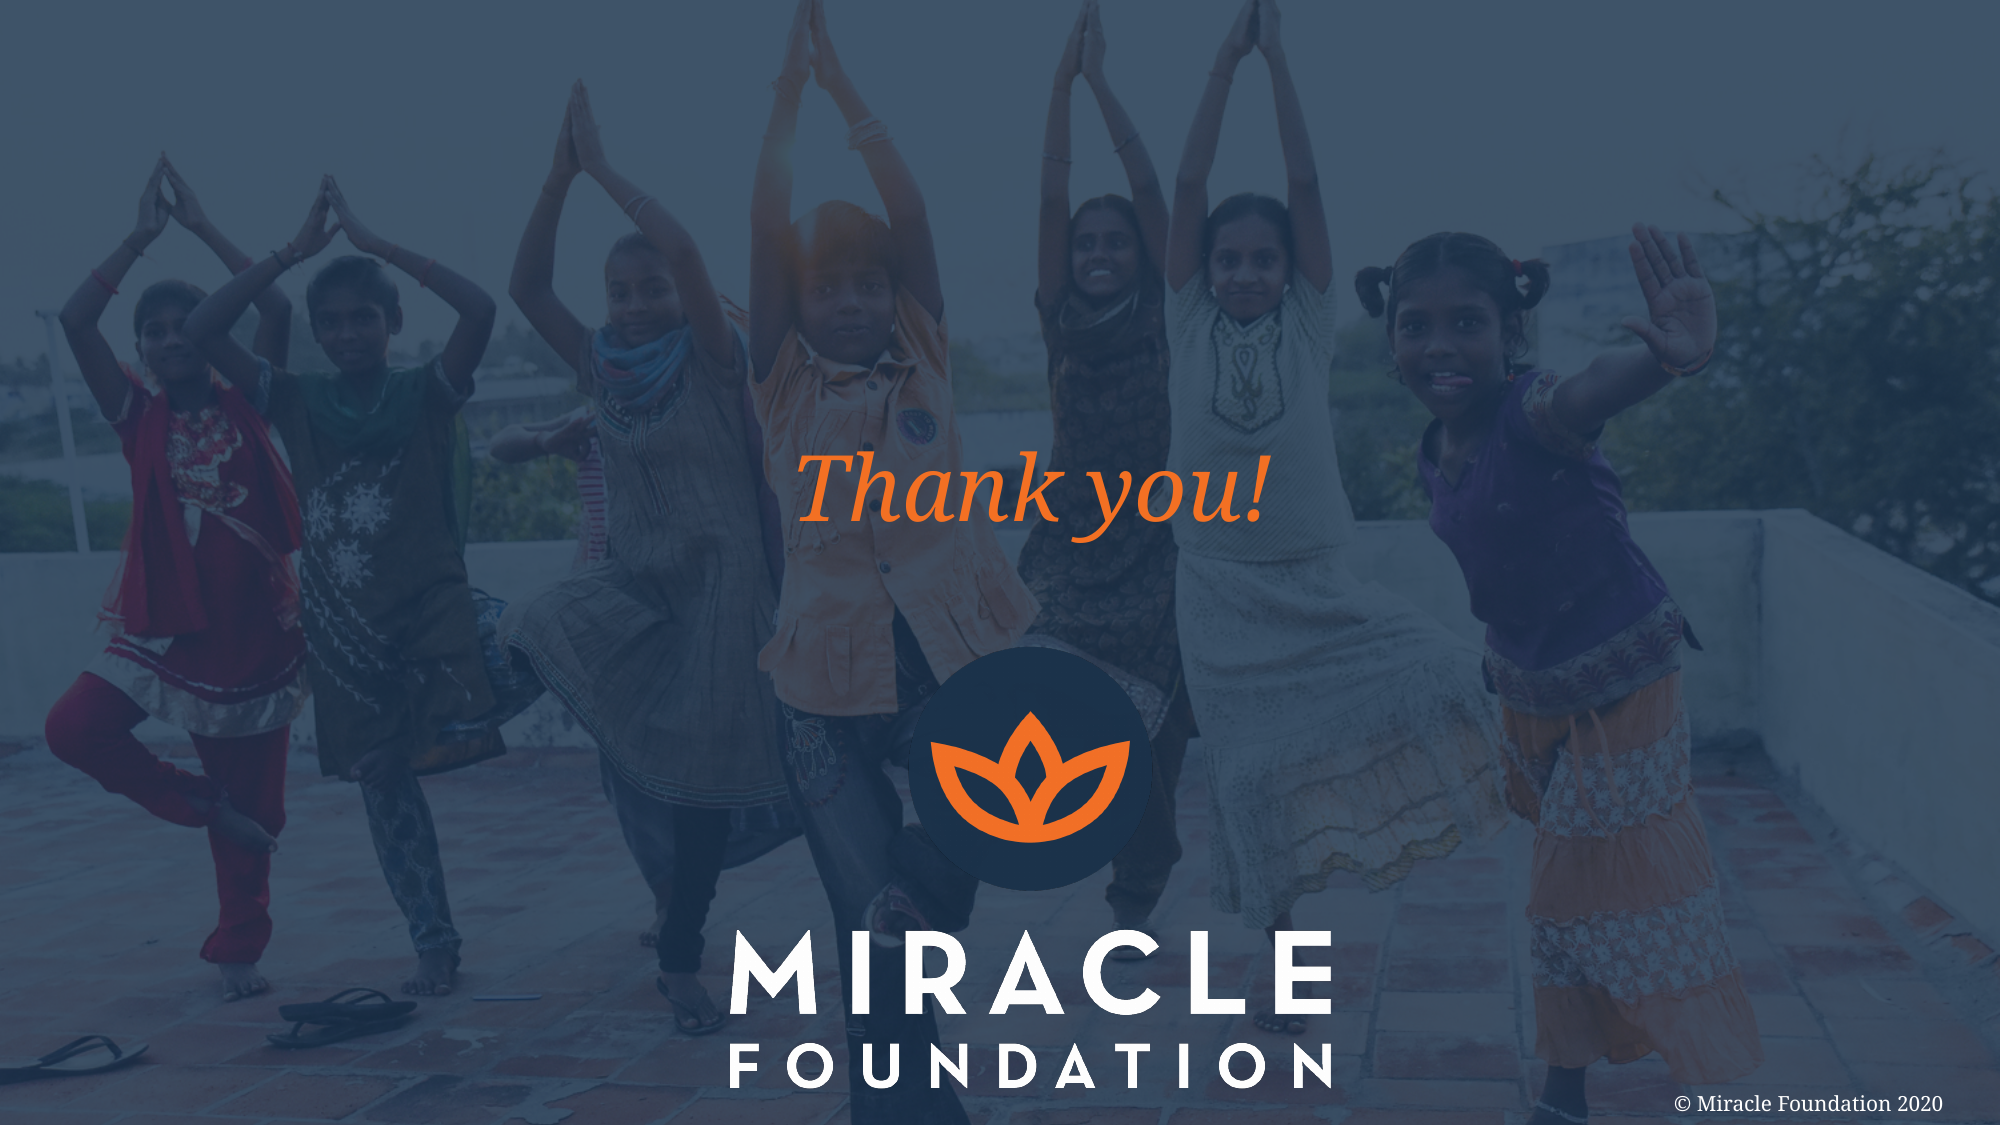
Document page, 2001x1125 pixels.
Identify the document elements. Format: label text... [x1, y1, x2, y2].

title Thank you! [170, 383, 1896, 601]
text_box © Miracle Foundation 2020 [1659, 1083, 1969, 1124]
picture [719, 636, 1346, 1098]
